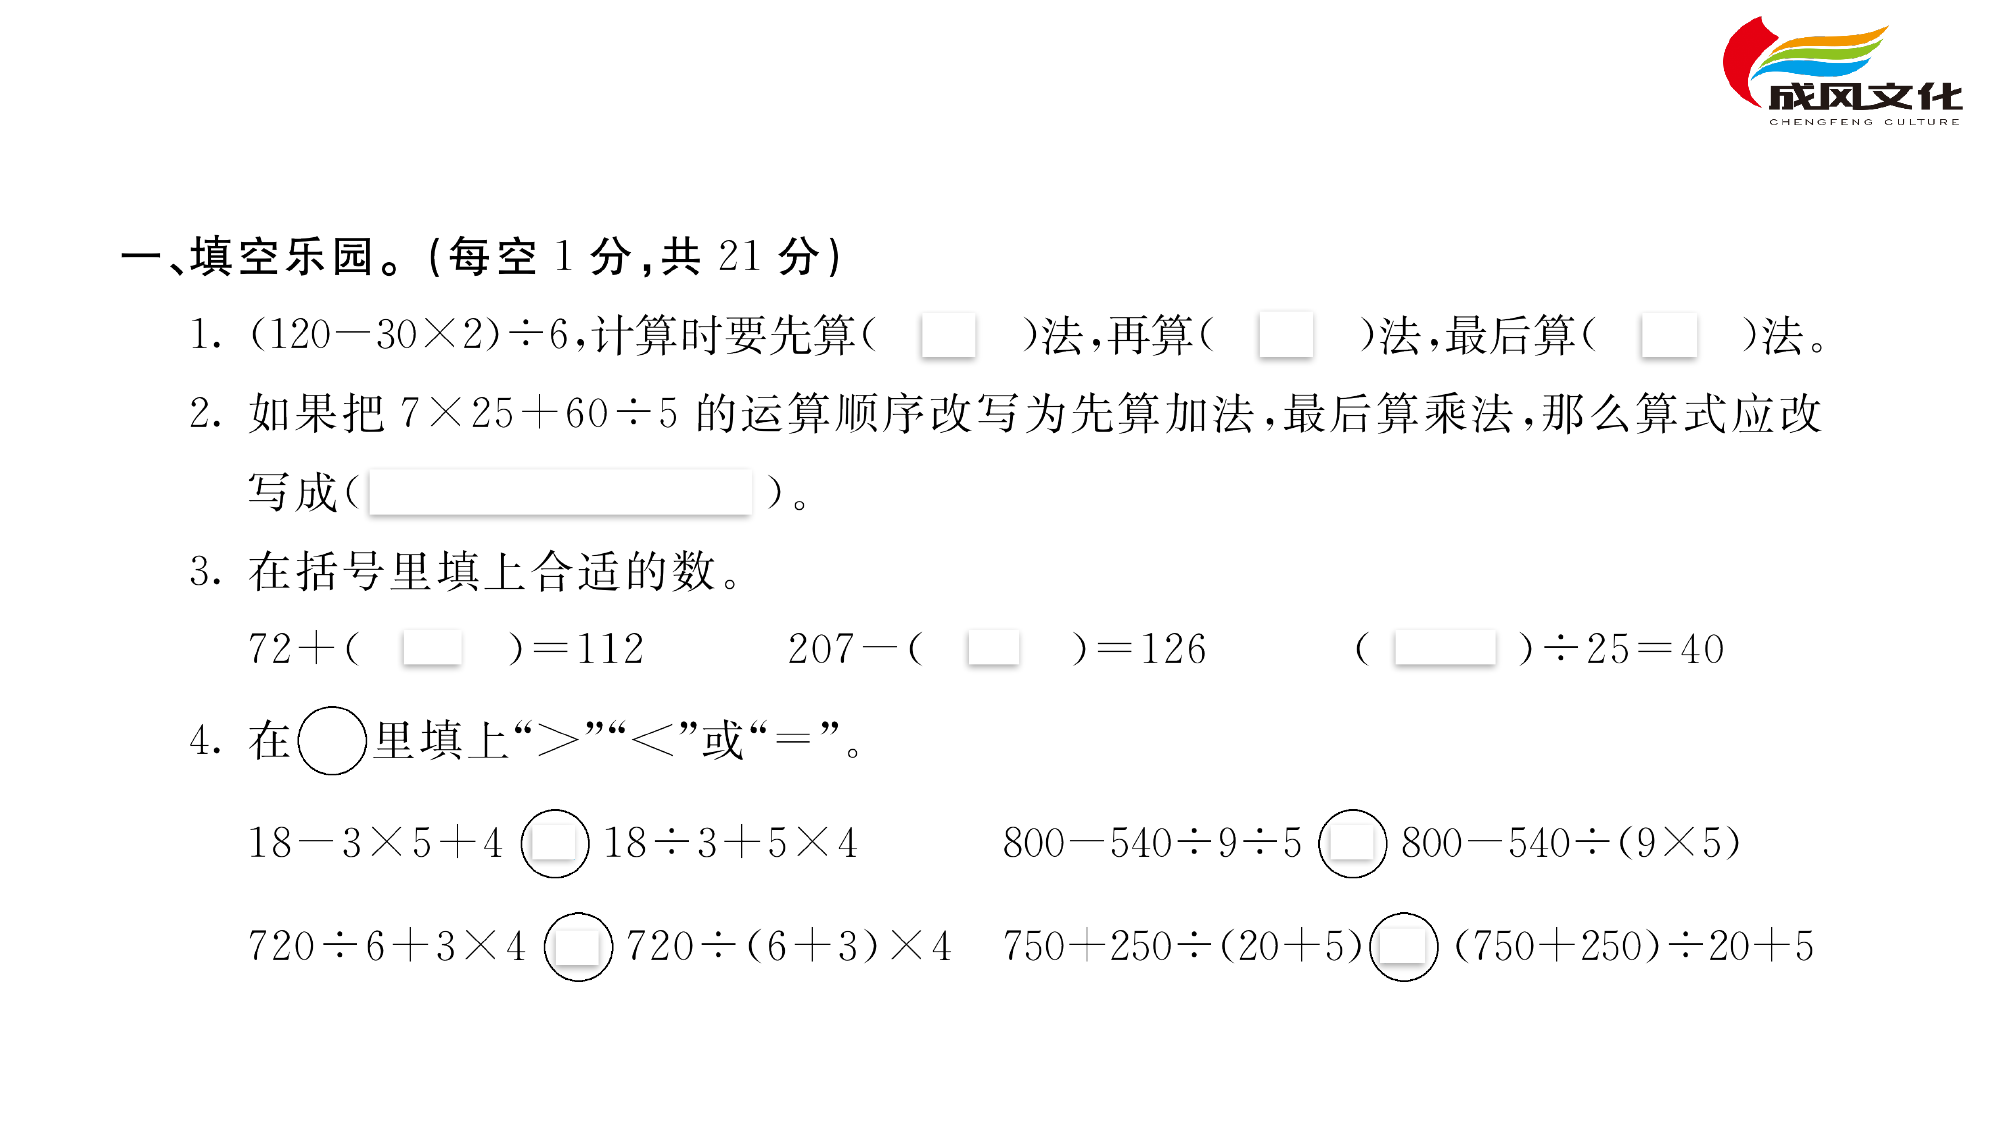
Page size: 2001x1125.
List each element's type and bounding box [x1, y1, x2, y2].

picture [117, 176, 2000, 989]
picture [1708, 0, 1986, 136]
